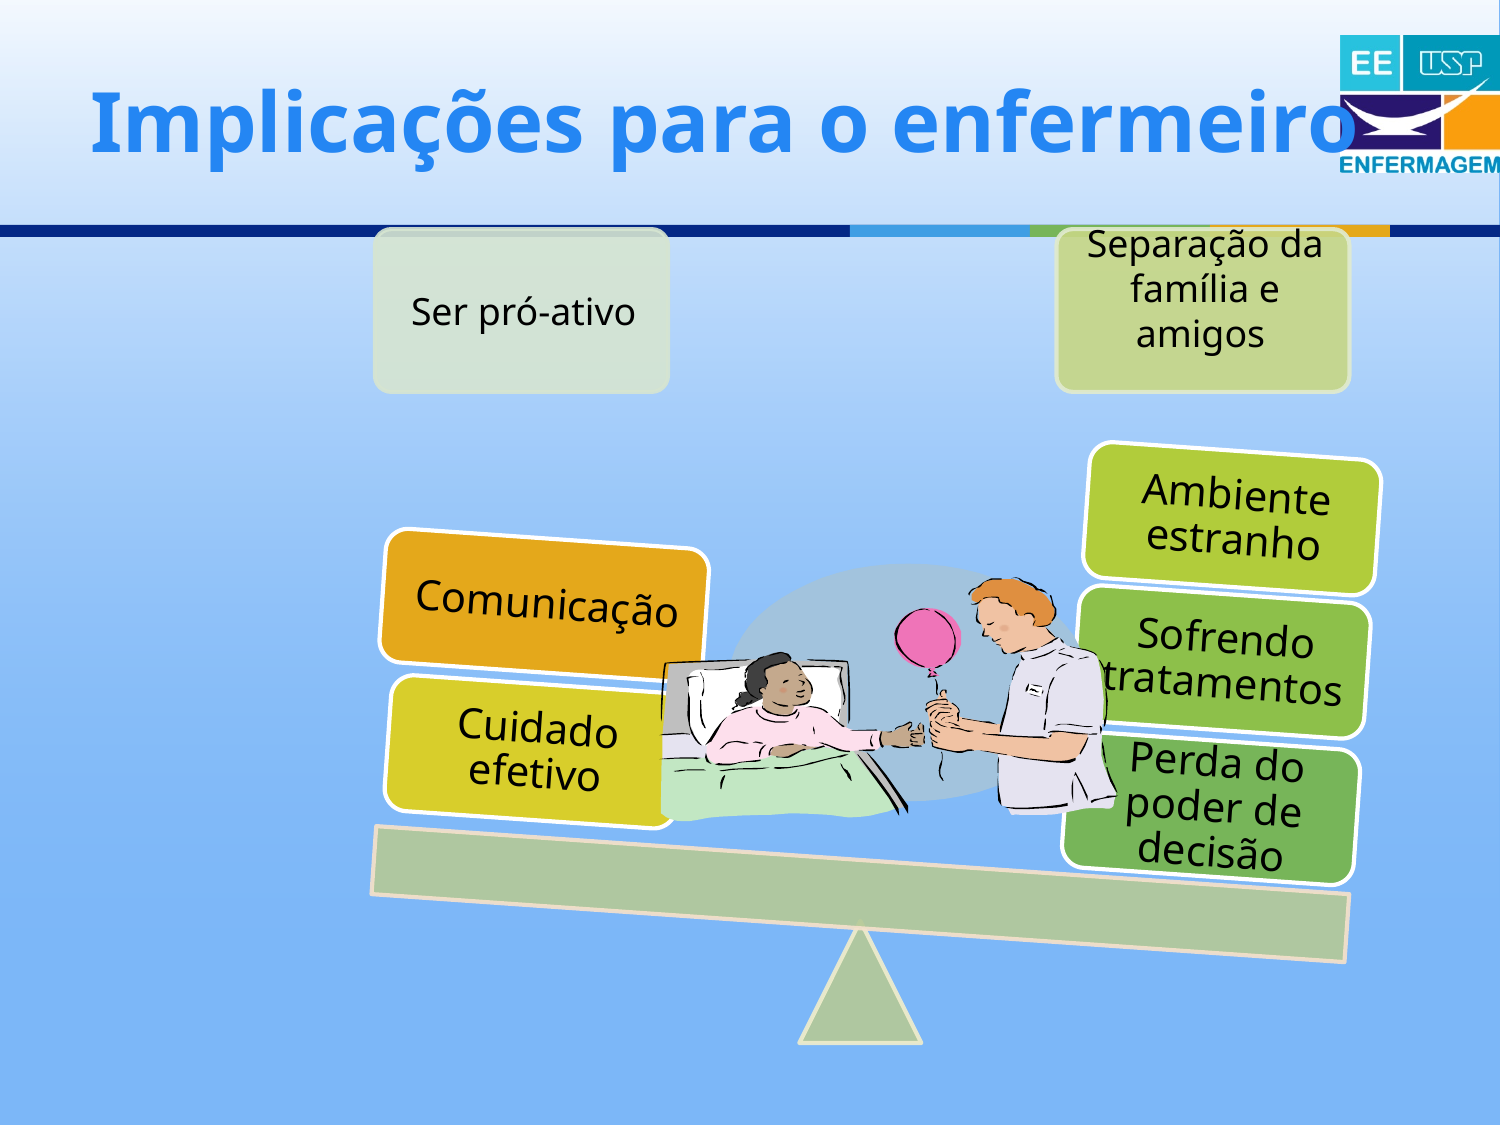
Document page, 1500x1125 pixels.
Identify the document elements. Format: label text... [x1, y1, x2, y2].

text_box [249, 228, 1472, 1044]
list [656, 561, 1121, 823]
picture [1425, 35, 1500, 173]
title Implicações para o enfermeiro [75, 24, 1425, 213]
